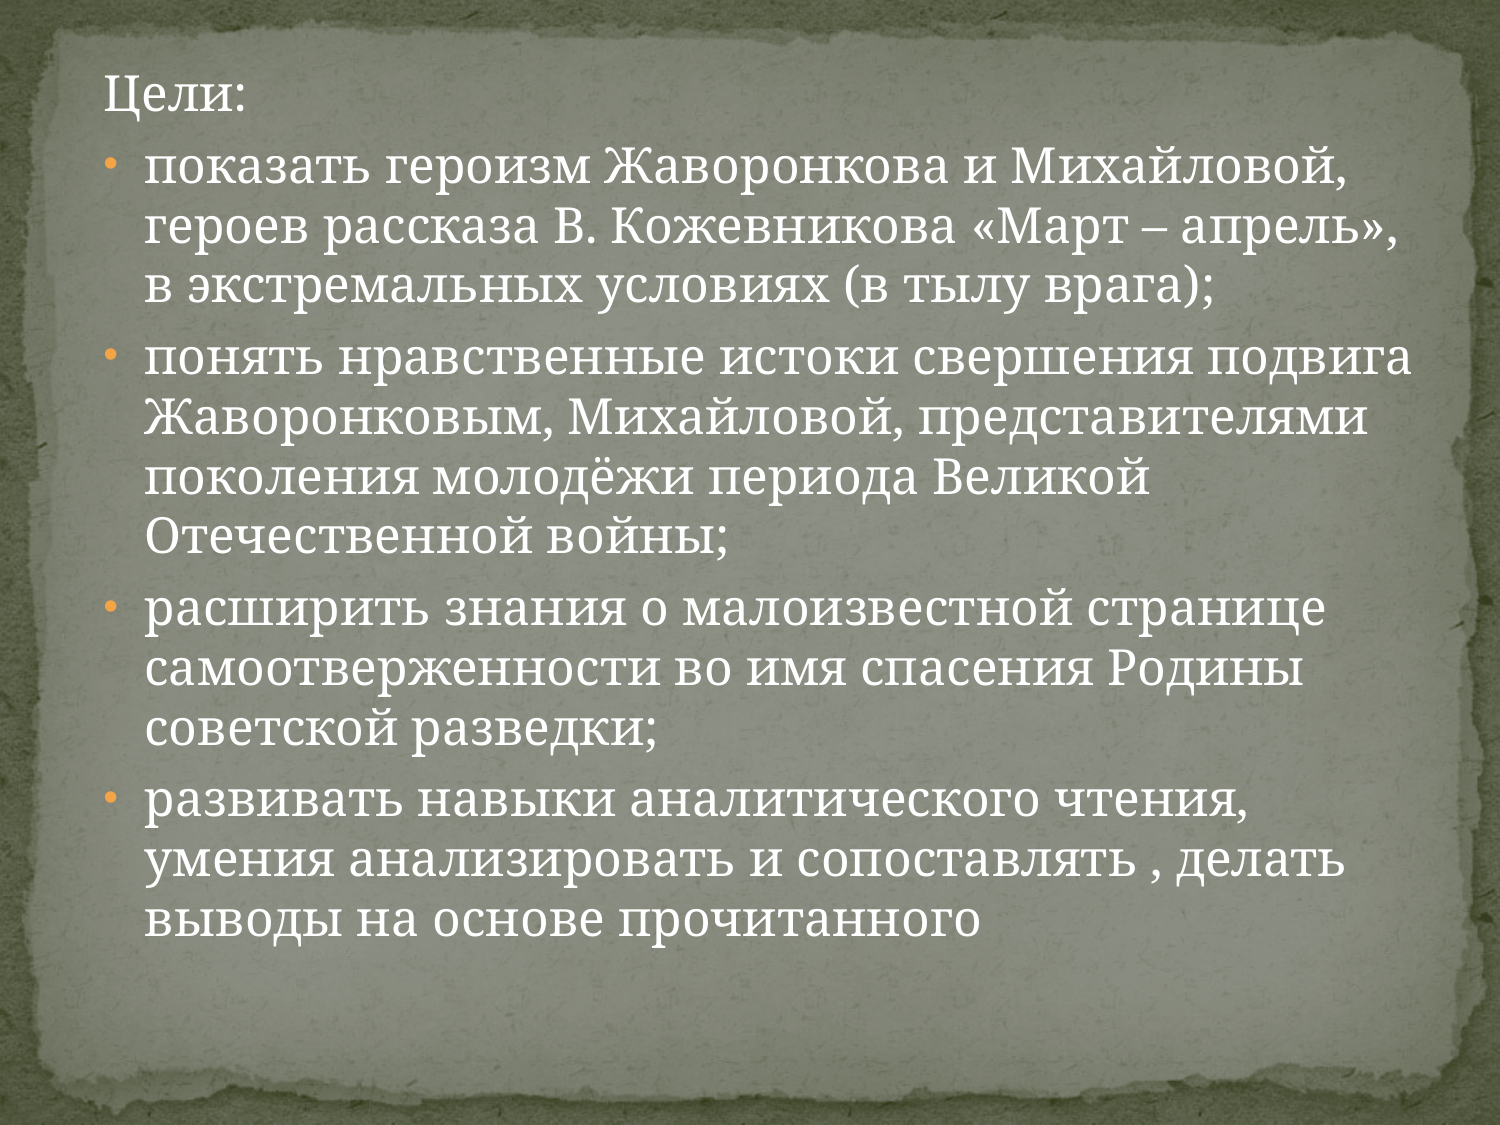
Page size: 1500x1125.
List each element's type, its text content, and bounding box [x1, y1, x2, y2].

list Цели: показать героизм Жаворонкова и Михайловой, героев рассказа В. Кожевникова «Март – апрель», в экстремальных условиях (в тылу врага); понять нравственные истоки свершения подвига Жаворонковым, Михайловой, представителями поколения молодёжи периода Великой Отечественной войны; расширить знания о малоизвестной странице самоотверженности во имя спасения Родины советской разведки; развивать навыки аналитического чтения, умения анализировать и сопоставлять , делать выводы на основе прочитанного [88, 54, 1439, 994]
